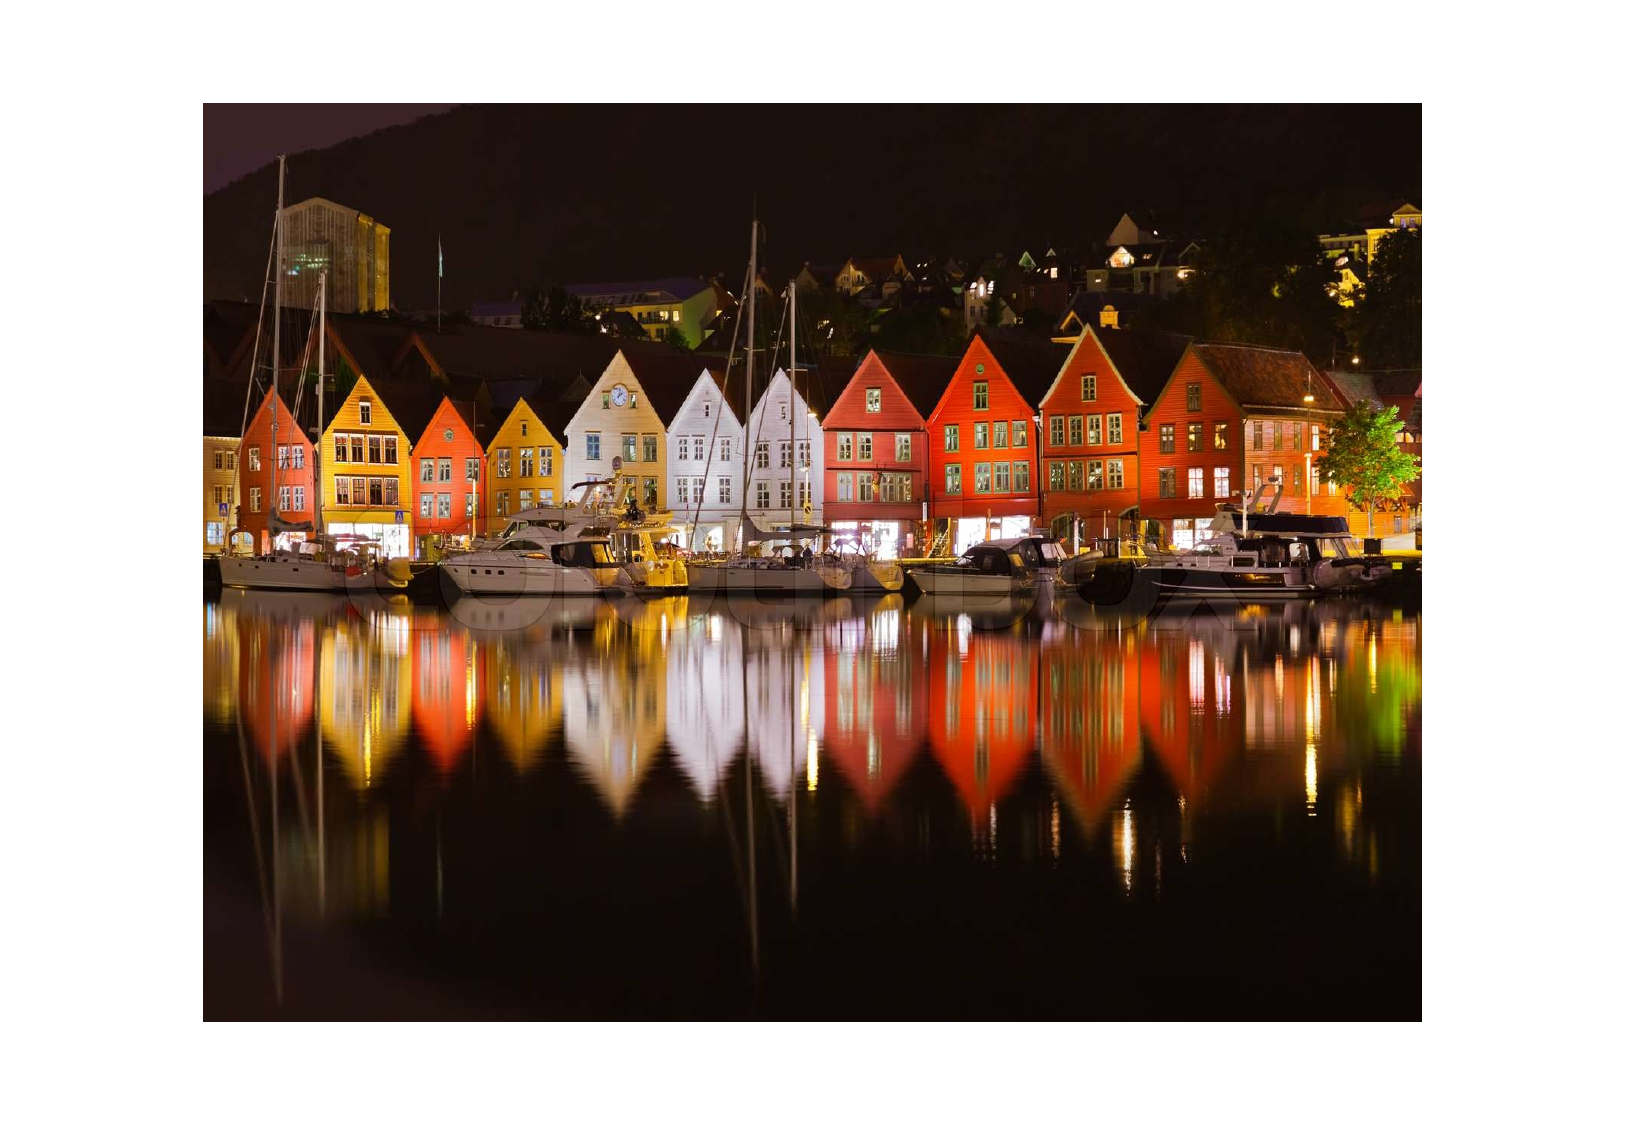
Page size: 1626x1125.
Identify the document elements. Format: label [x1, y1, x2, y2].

list [203, 103, 1422, 1022]
